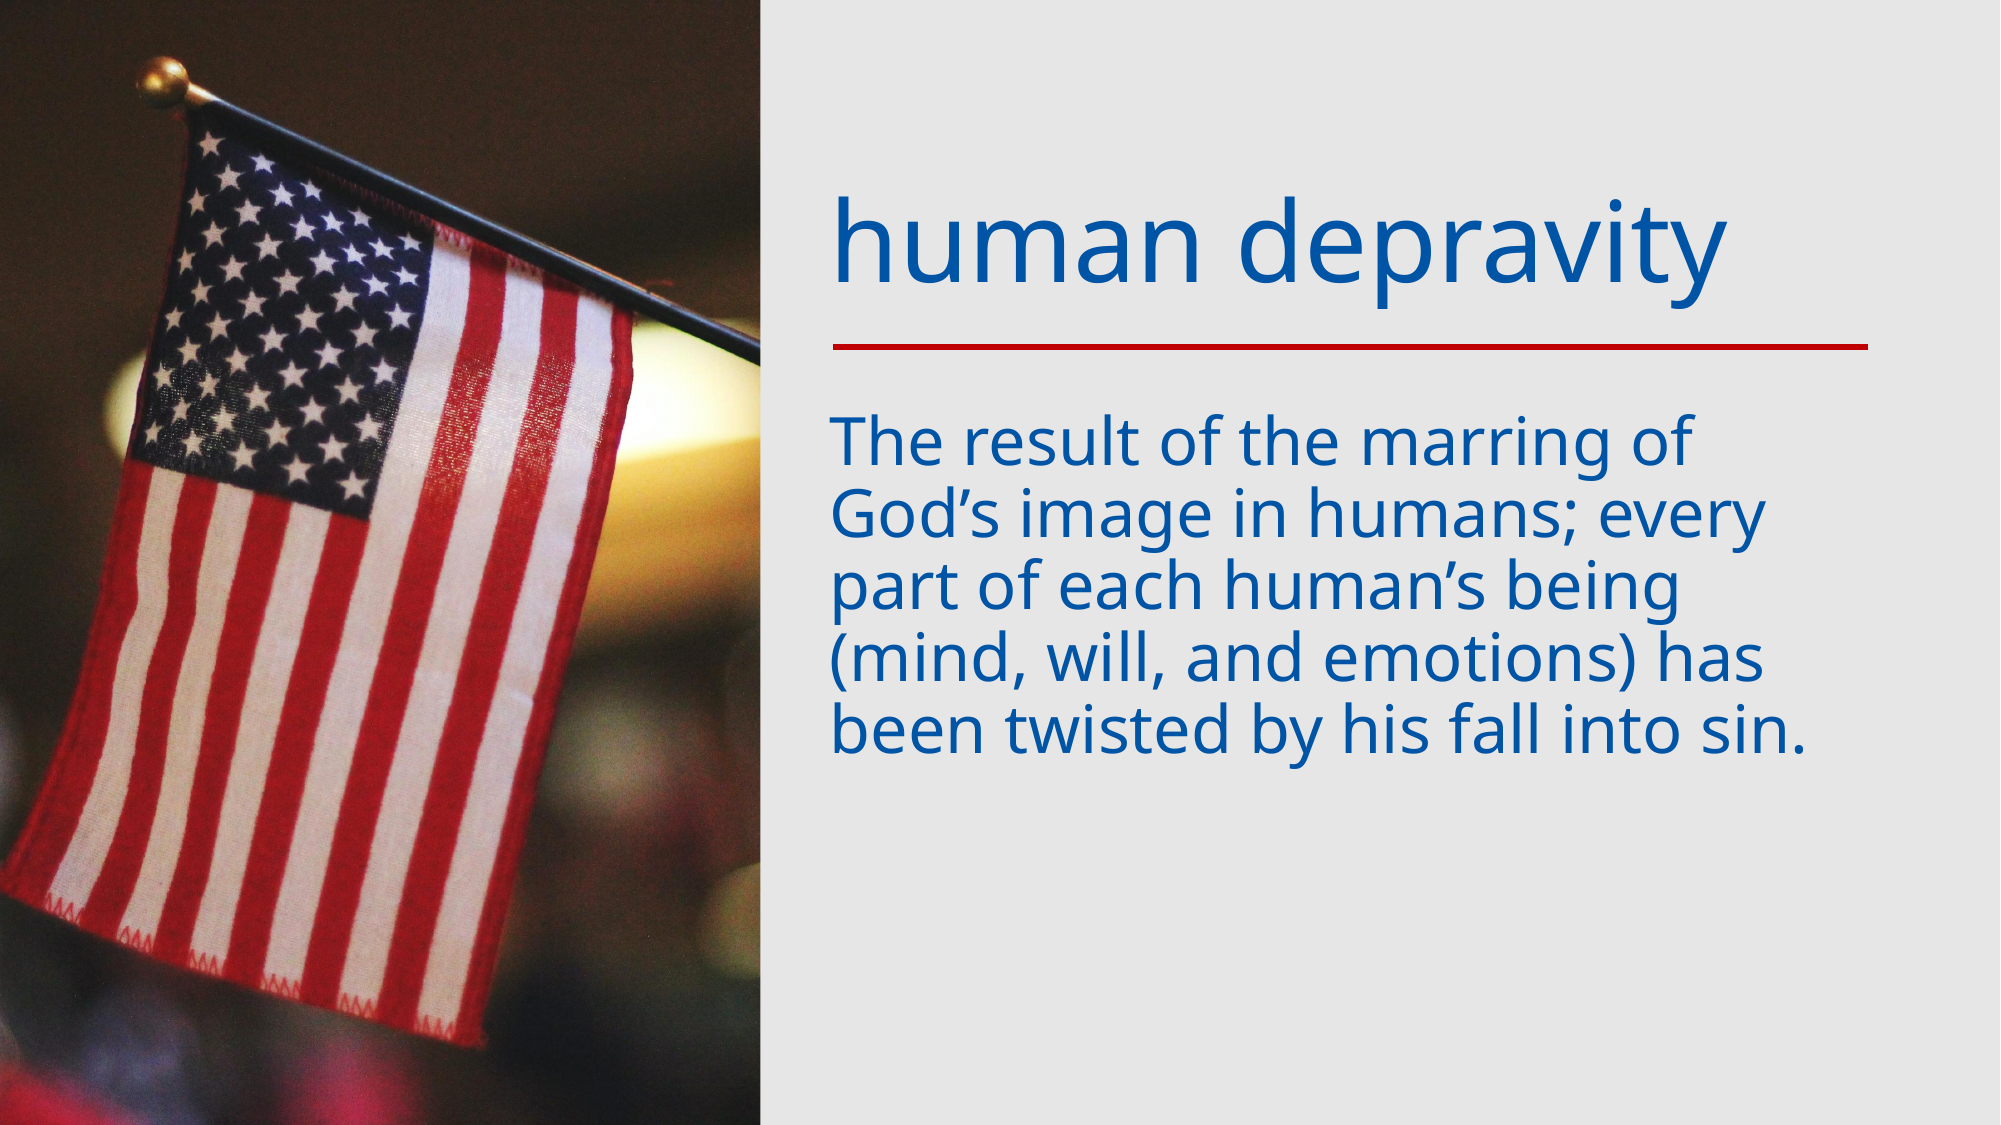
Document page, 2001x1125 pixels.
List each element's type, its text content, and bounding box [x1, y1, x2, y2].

title human depravity [814, 103, 1895, 315]
picture [0, 0, 761, 1125]
list The result of the marring of God’s image in humans; every part of each human’s being (mind, will, and emotions) has been twisted by his fall into sin. [814, 399, 1895, 1021]
